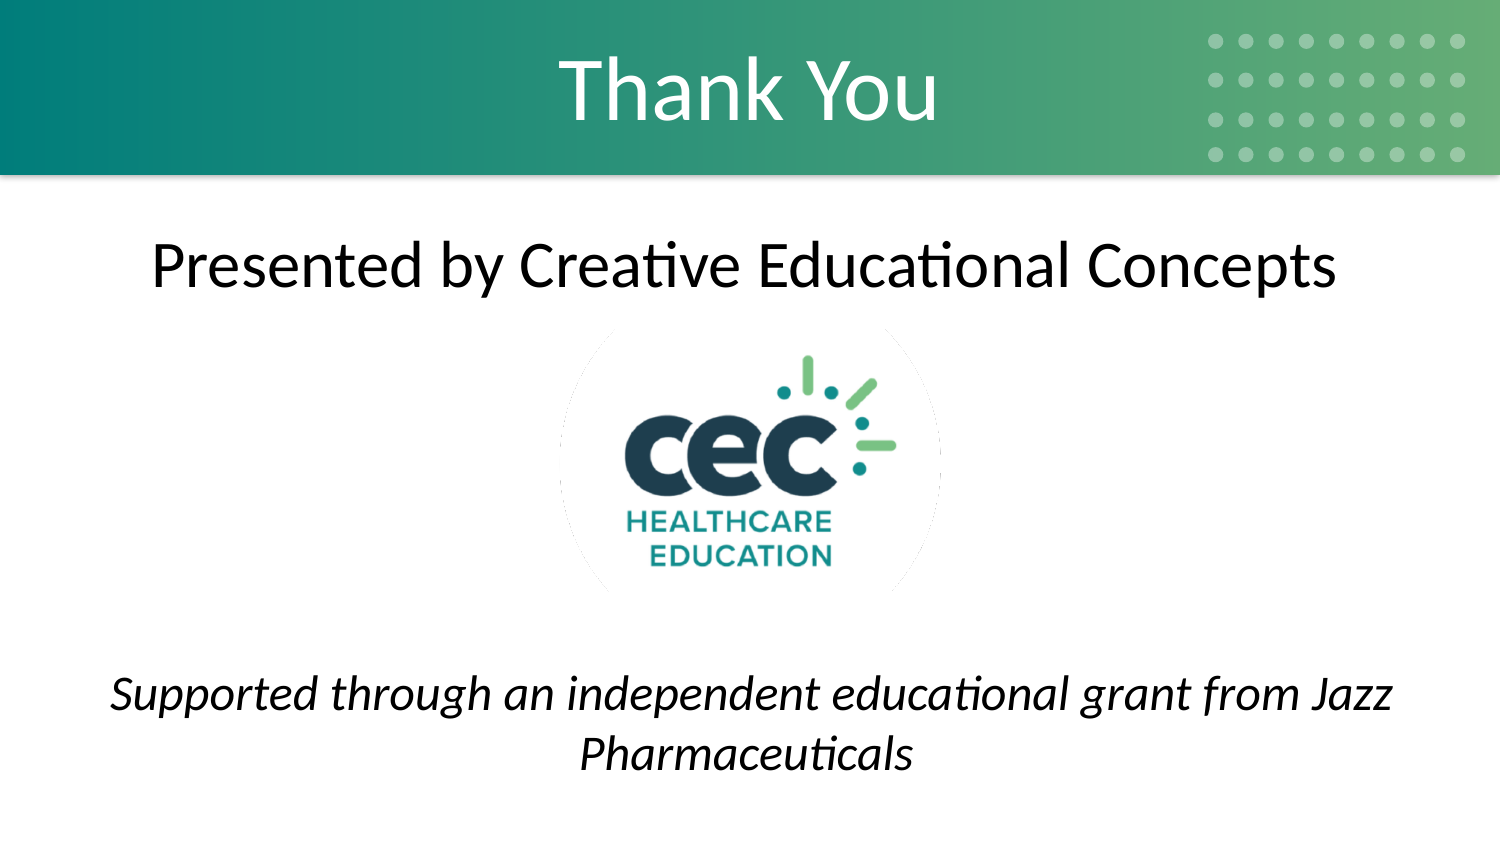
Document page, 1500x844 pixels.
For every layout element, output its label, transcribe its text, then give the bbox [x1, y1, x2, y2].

title Thank You [2, 2, 1498, 165]
picture [545, 329, 955, 592]
list Presented by Creative Educational Concepts Supported through an independent educational grant from Jazz Pharmaceuticals [41, 213, 1463, 818]
